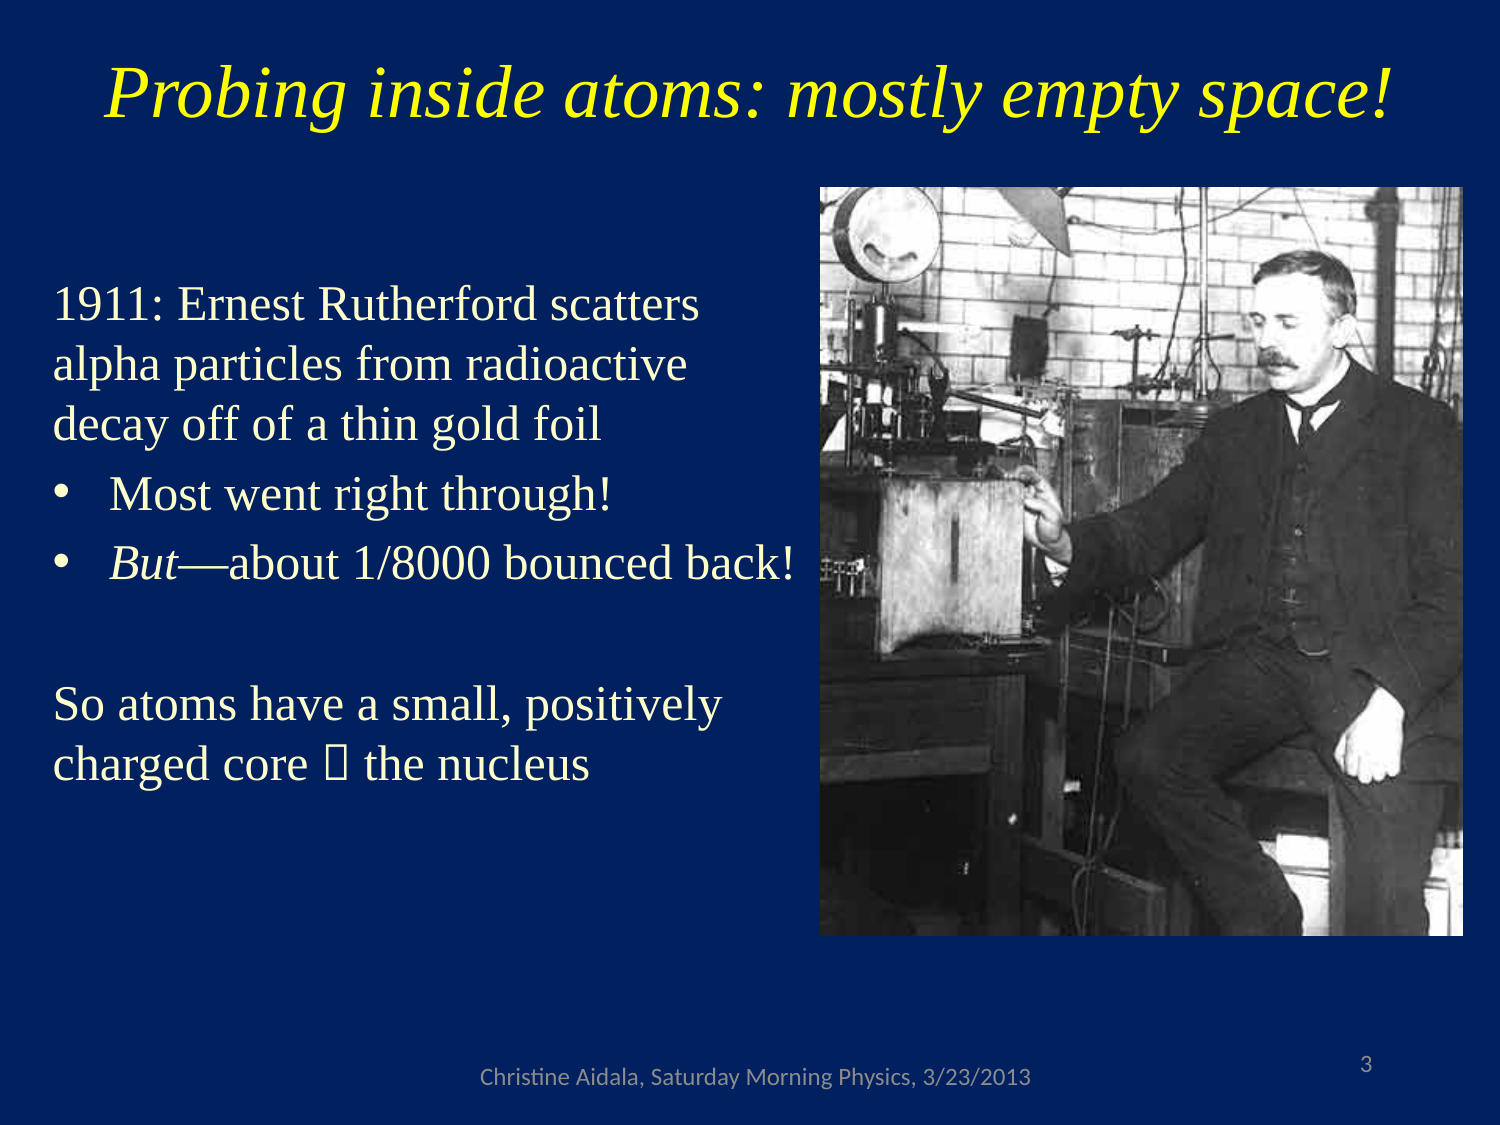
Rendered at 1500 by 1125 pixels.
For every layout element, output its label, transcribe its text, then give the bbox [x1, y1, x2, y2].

slide_number 3 [1149, 1025, 1388, 1100]
title Probing inside atoms: mostly empty space! [37, 37, 1463, 138]
list 1911: Ernest Rutherford scatters alpha particles from radioactive decay off of a thin gold foil Most went right through! But—about 1/8000 bounced back! So atoms have a small, positively charged core  the nucleus [37, 262, 814, 913]
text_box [830, 99, 1426, 185]
picture [820, 187, 1463, 937]
footer Christine Aidala, Saturday Morning Physics, 3/23/2013 [387, 1050, 1125, 1100]
